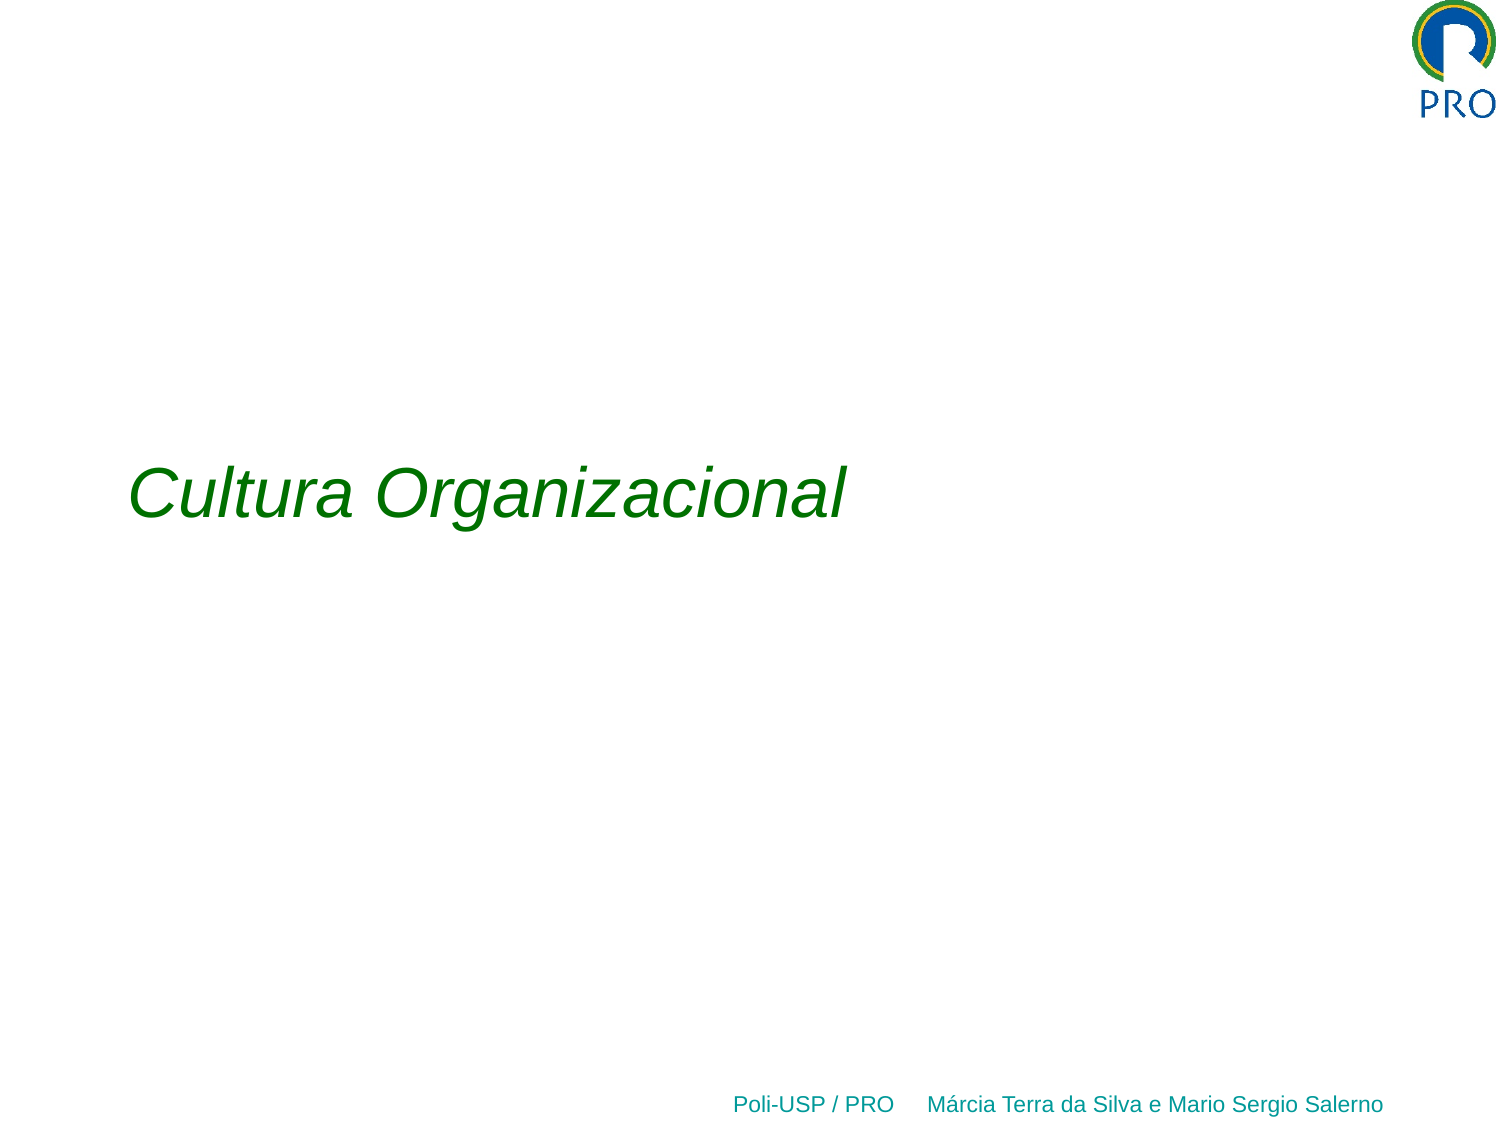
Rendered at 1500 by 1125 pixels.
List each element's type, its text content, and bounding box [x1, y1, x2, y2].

slide_number Poli-USP / PRO Márcia Terra da Silva e Mario Sergio Salerno [64, 1082, 1400, 1125]
picture [1412, 0, 1496, 118]
title Cultura Organizacional [112, 368, 1388, 610]
